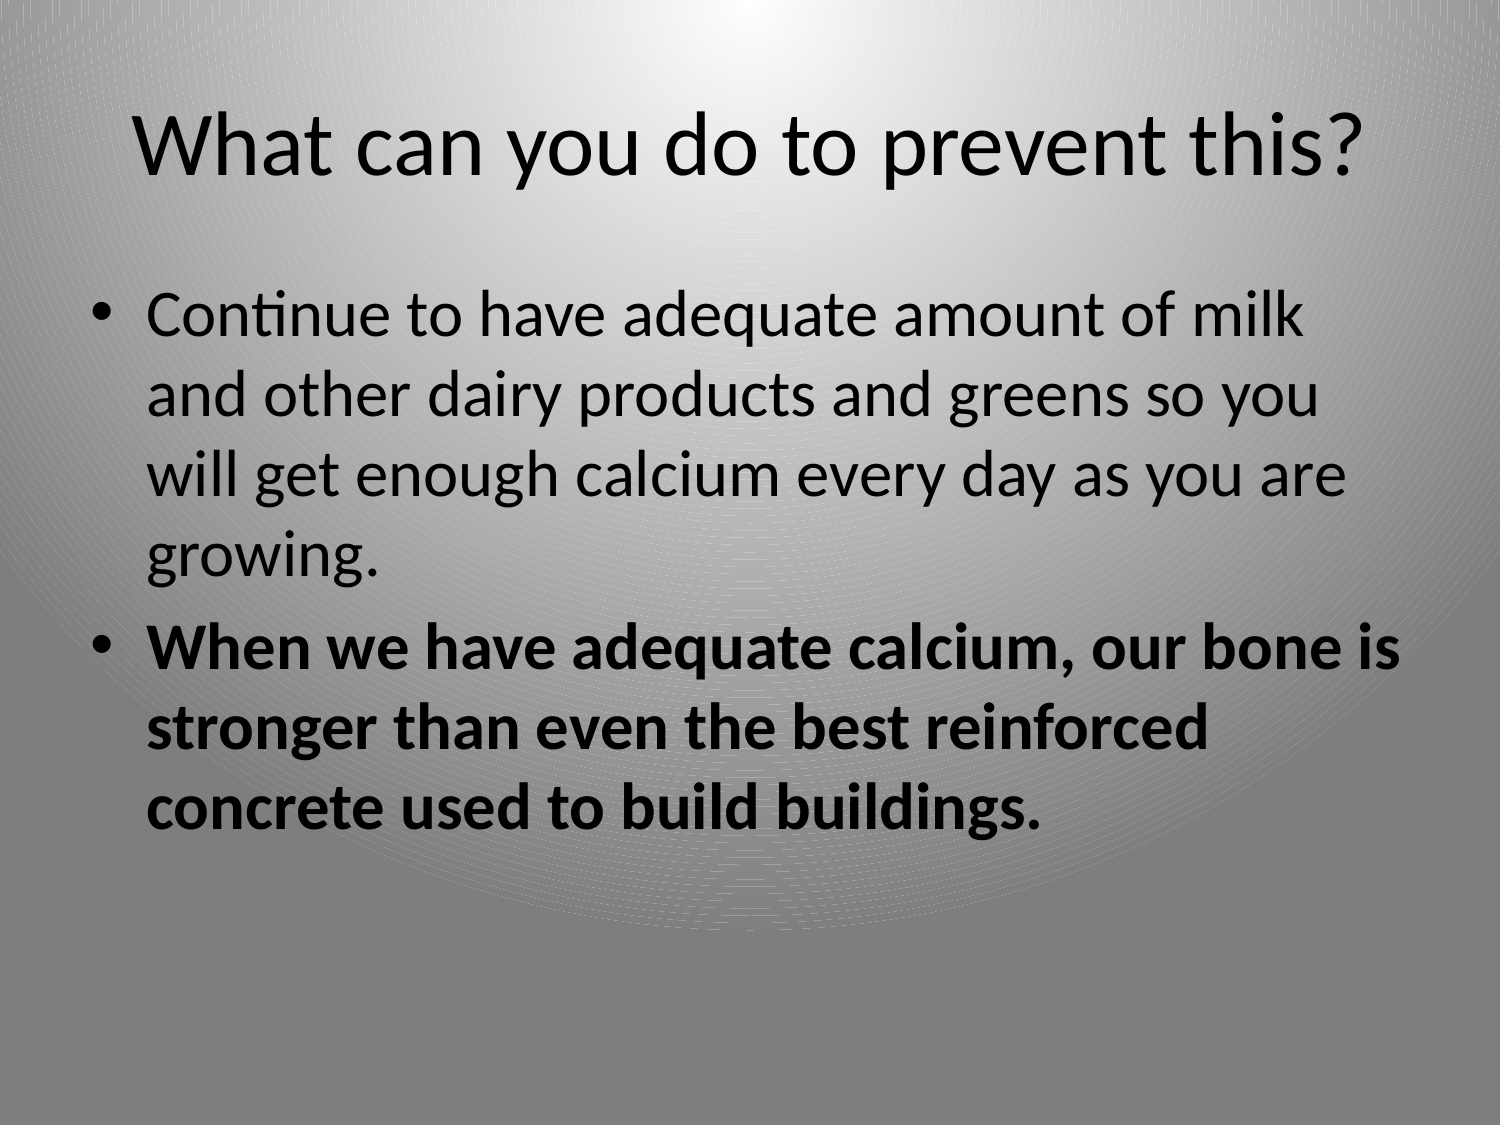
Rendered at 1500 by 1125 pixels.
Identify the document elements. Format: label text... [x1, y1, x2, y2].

list Continue to have adequate amount of milk and other dairy products and greens so you will get enough calcium every day as you are growing. When we have adequate calcium, our bone is stronger than even the best reinforced concrete used to build buildings. [75, 262, 1425, 1005]
title What can you do to prevent this? [75, 45, 1425, 233]
